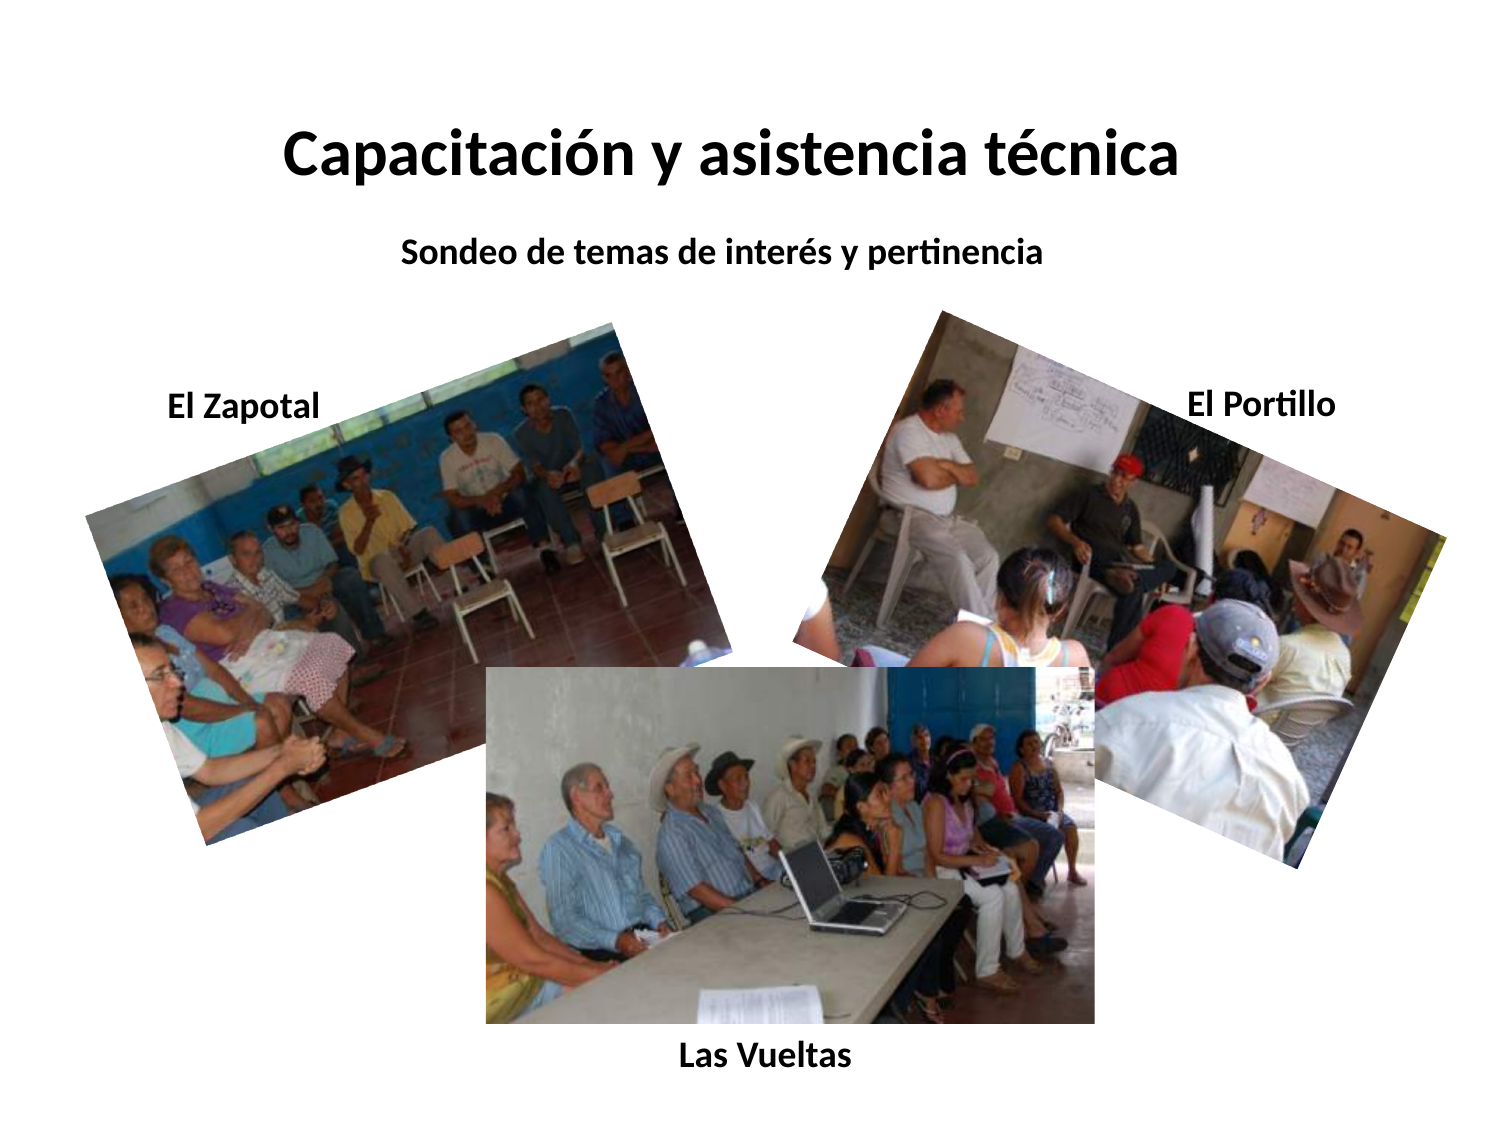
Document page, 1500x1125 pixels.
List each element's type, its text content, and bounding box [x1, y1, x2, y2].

picture [86, 311, 1447, 1024]
text_box Las Vueltas [664, 1032, 868, 1083]
text_box Capacitación y asistencia técnica [269, 101, 1197, 197]
text_box El Portillo [1172, 371, 1352, 405]
text_box El Zapotal [152, 373, 336, 406]
text_box Sondeo de temas de interés y pertinencia [386, 219, 1060, 280]
